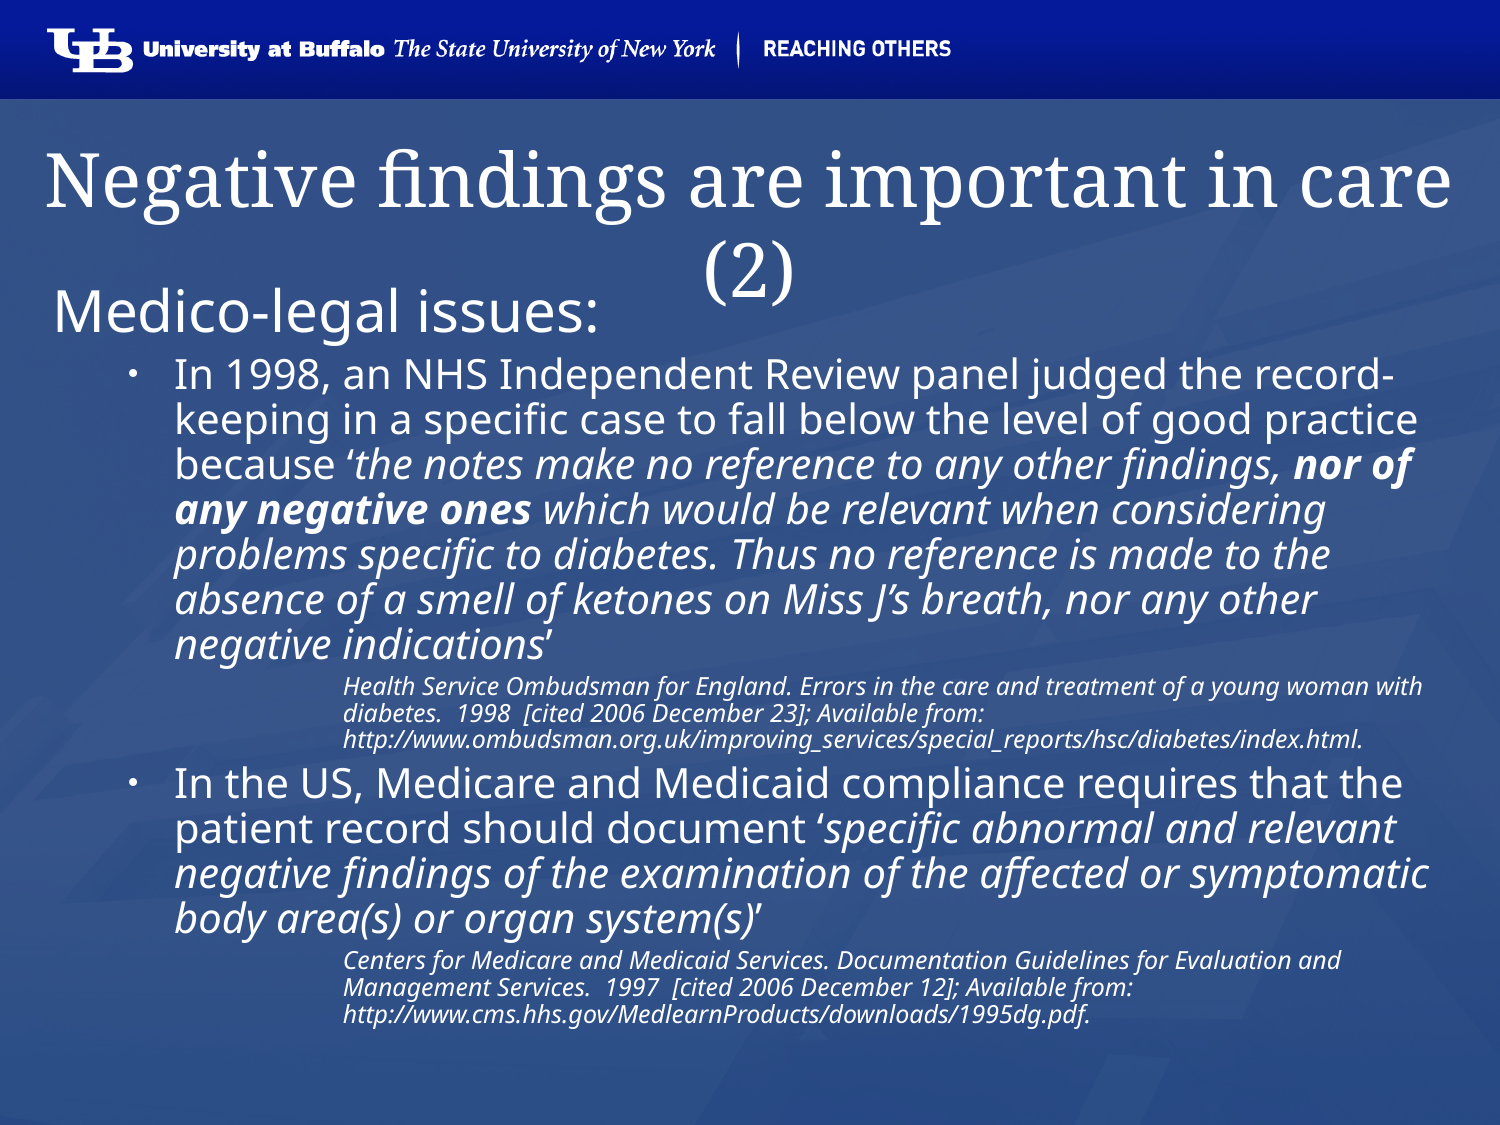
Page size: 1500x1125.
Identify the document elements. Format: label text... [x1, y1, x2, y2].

title Negative findings are important in care (2) [0, 125, 1500, 250]
picture [0, 0, 1500, 99]
list Medico-legal issues: In 1998, an NHS Independent Review panel judged the record-keeping in a specific case to fall below the level of good practice because ‘the notes make no reference to any other findings, nor of any negative ones which would be relevant when considering problems specific to diabetes. Thus no reference is made to the absence of a smell of ketones on Miss J’s breath, nor any other negative indications’ Health Service Ombudsman for England. Errors in the care and treatment of a young woman with diabetes. 1998 [cited 2006 December 23]; Available from: http://www.ombudsman.org.uk/improving_services/special_reports/hsc/diabetes/index.html. In the US, Medicare and Medicaid compliance requires that the patient record should document ‘specific abnormal and relevant negative findings of the examination of the affected or symptomatic body area(s) or organ system(s)’ Centers for Medicare and Medicaid Services. Documentation Guidelines for Evaluation and Management Services. 1997 [cited 2006 December 12]; Available from: http://www.cms.hhs.gov/MedlearnProducts/downloads/1995dg.pdf. [37, 275, 1463, 1088]
